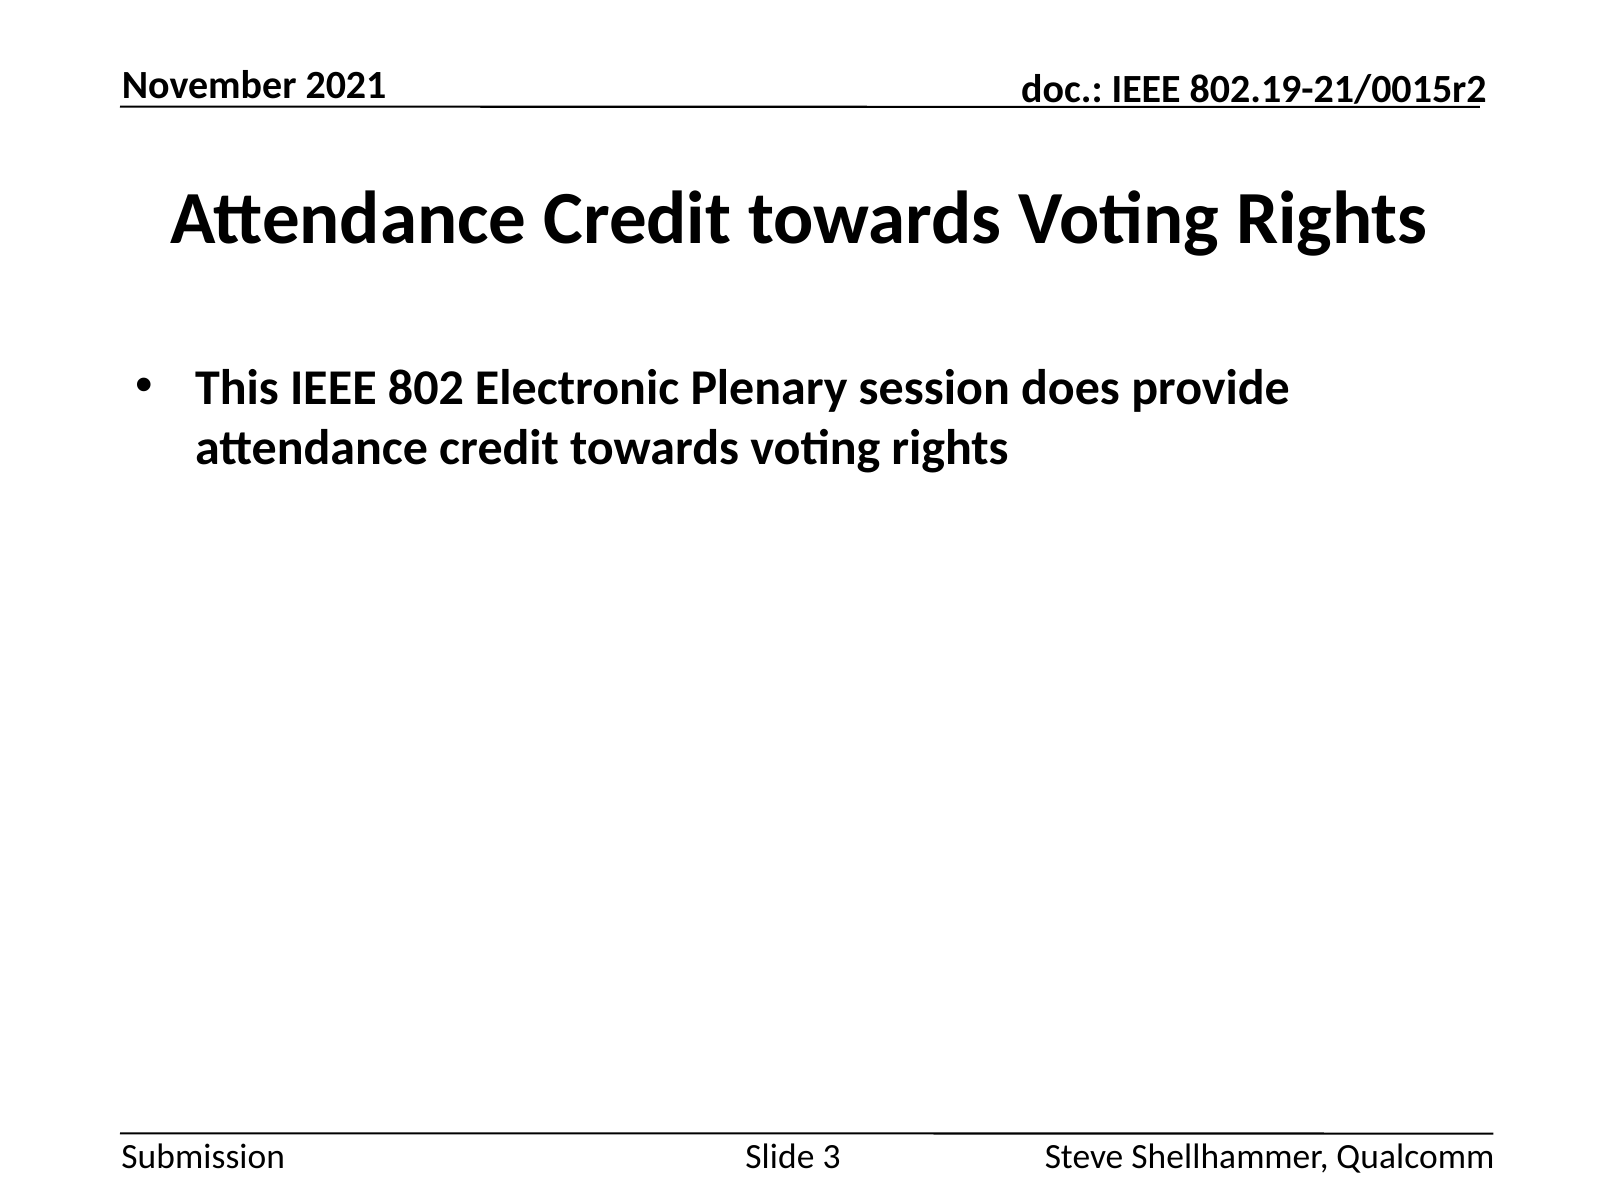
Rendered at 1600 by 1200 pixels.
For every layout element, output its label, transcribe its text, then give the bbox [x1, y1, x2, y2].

footer Steve Shellhammer, Qualcomm [937, 1132, 1495, 1174]
list This IEEE 802 Electronic Plenary session does provide attendance credit towards voting rights [119, 346, 1480, 1067]
title Attendance Credit towards Voting Rights [119, 119, 1480, 307]
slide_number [121, 58, 451, 107]
slide_number Slide 3 [733, 1132, 854, 1197]
